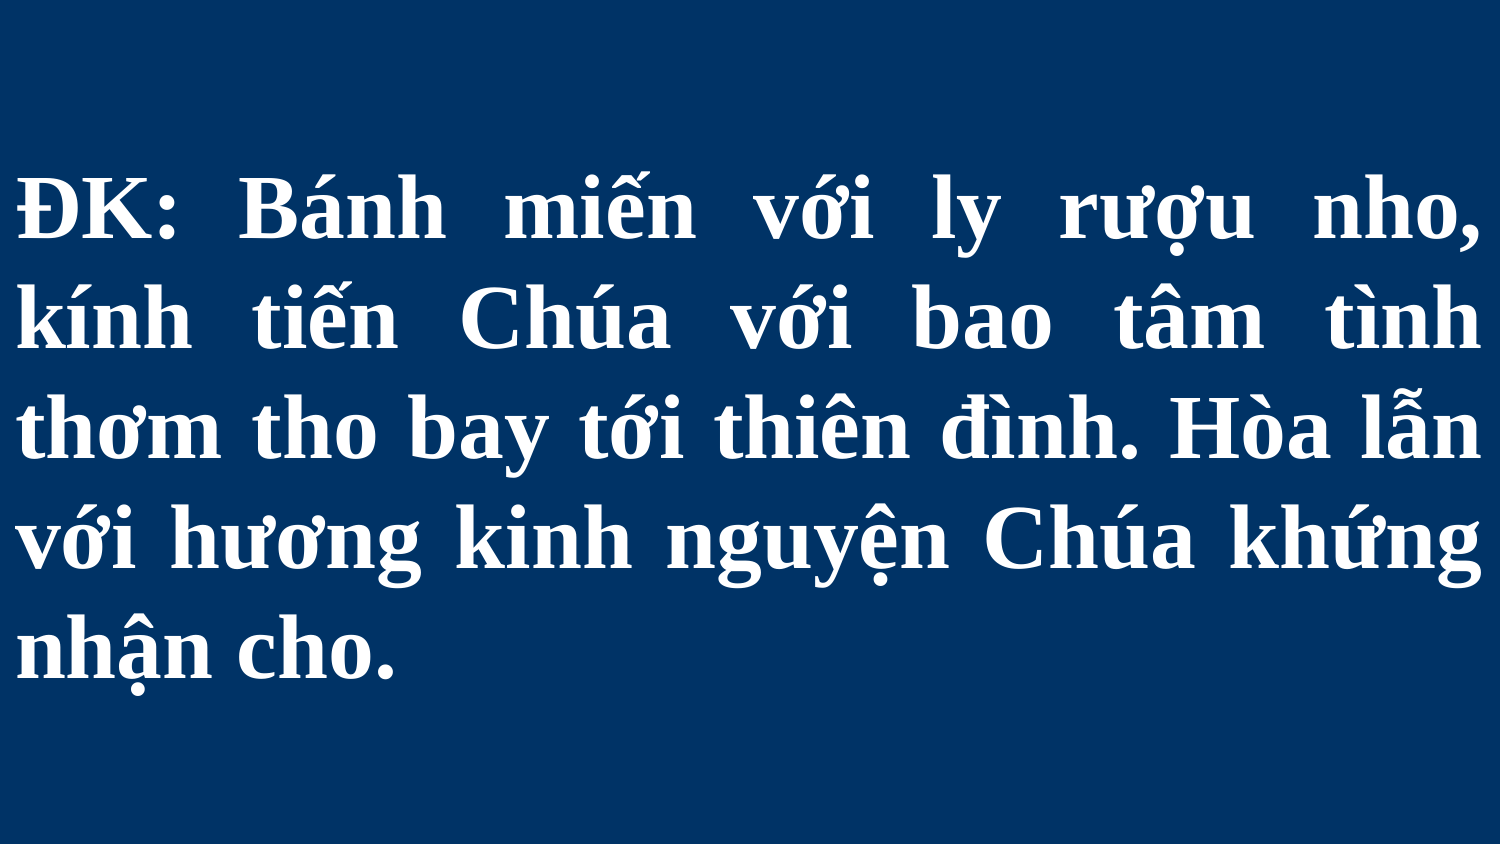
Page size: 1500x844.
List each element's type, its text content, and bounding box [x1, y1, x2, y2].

title ĐK: Bánh miến với ly rượu nho, kính tiến Chúa với bao tâm tình thơm tho bay tới thiên đình. Hòa lẫn với hương kinh nguyện Chúa khứng nhận cho. [0, 0, 1500, 844]
